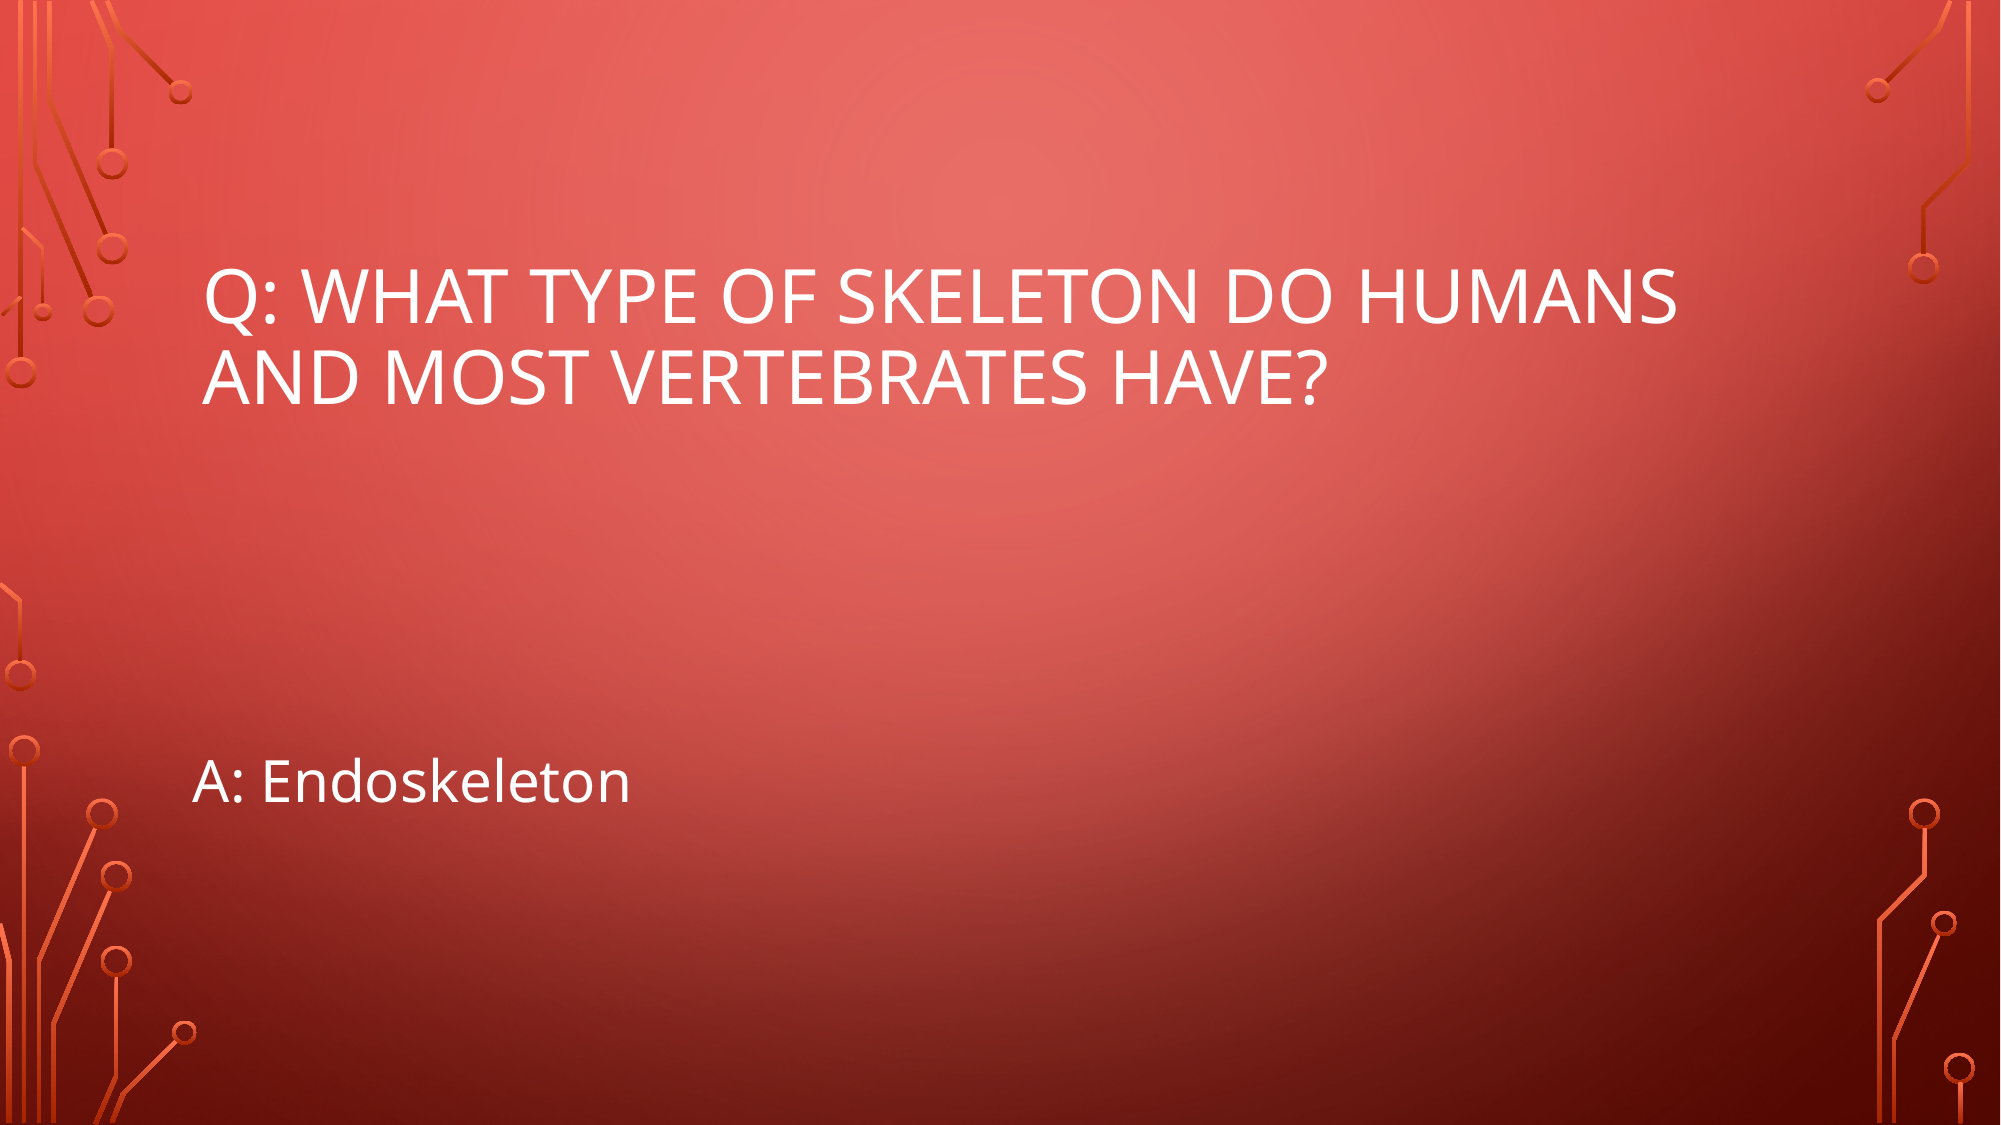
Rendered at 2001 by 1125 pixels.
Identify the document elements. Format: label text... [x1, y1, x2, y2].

text_box A: Endoskeleton [178, 736, 1818, 822]
title Q: What type of skeleton do humans and most vertebrates have? [187, 101, 1813, 579]
